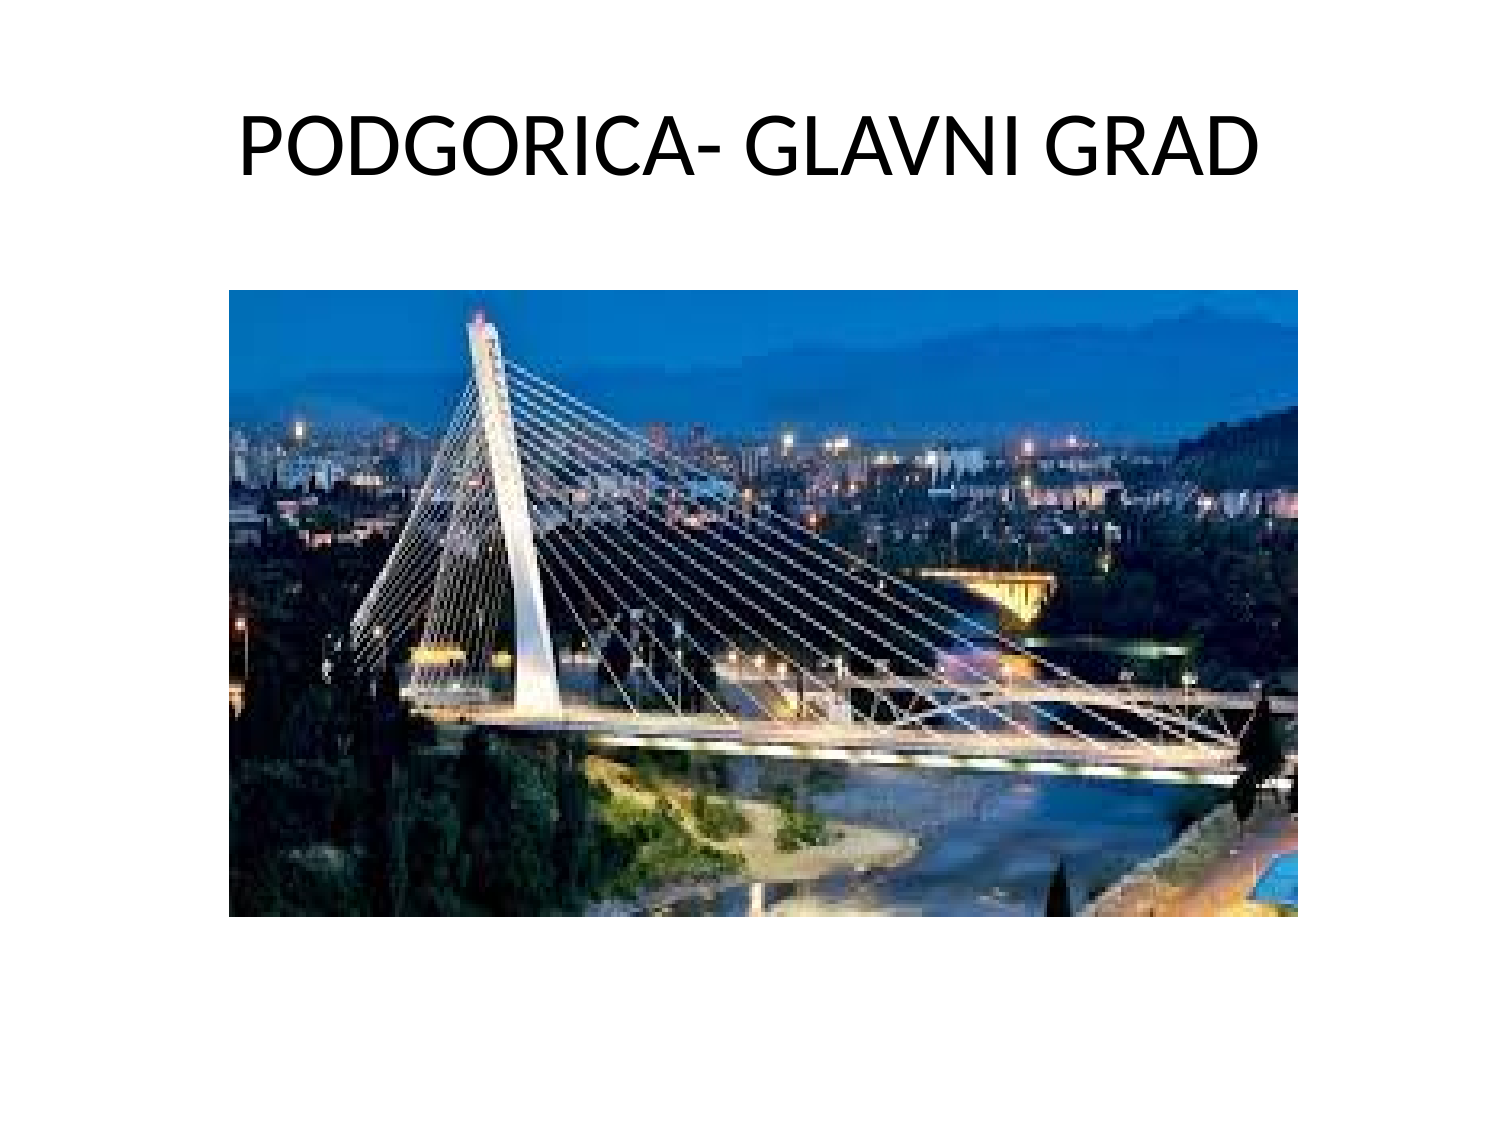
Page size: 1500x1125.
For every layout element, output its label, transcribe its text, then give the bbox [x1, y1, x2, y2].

title PODGORICA- GLAVNI GRAD [75, 45, 1425, 233]
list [229, 290, 1298, 918]
